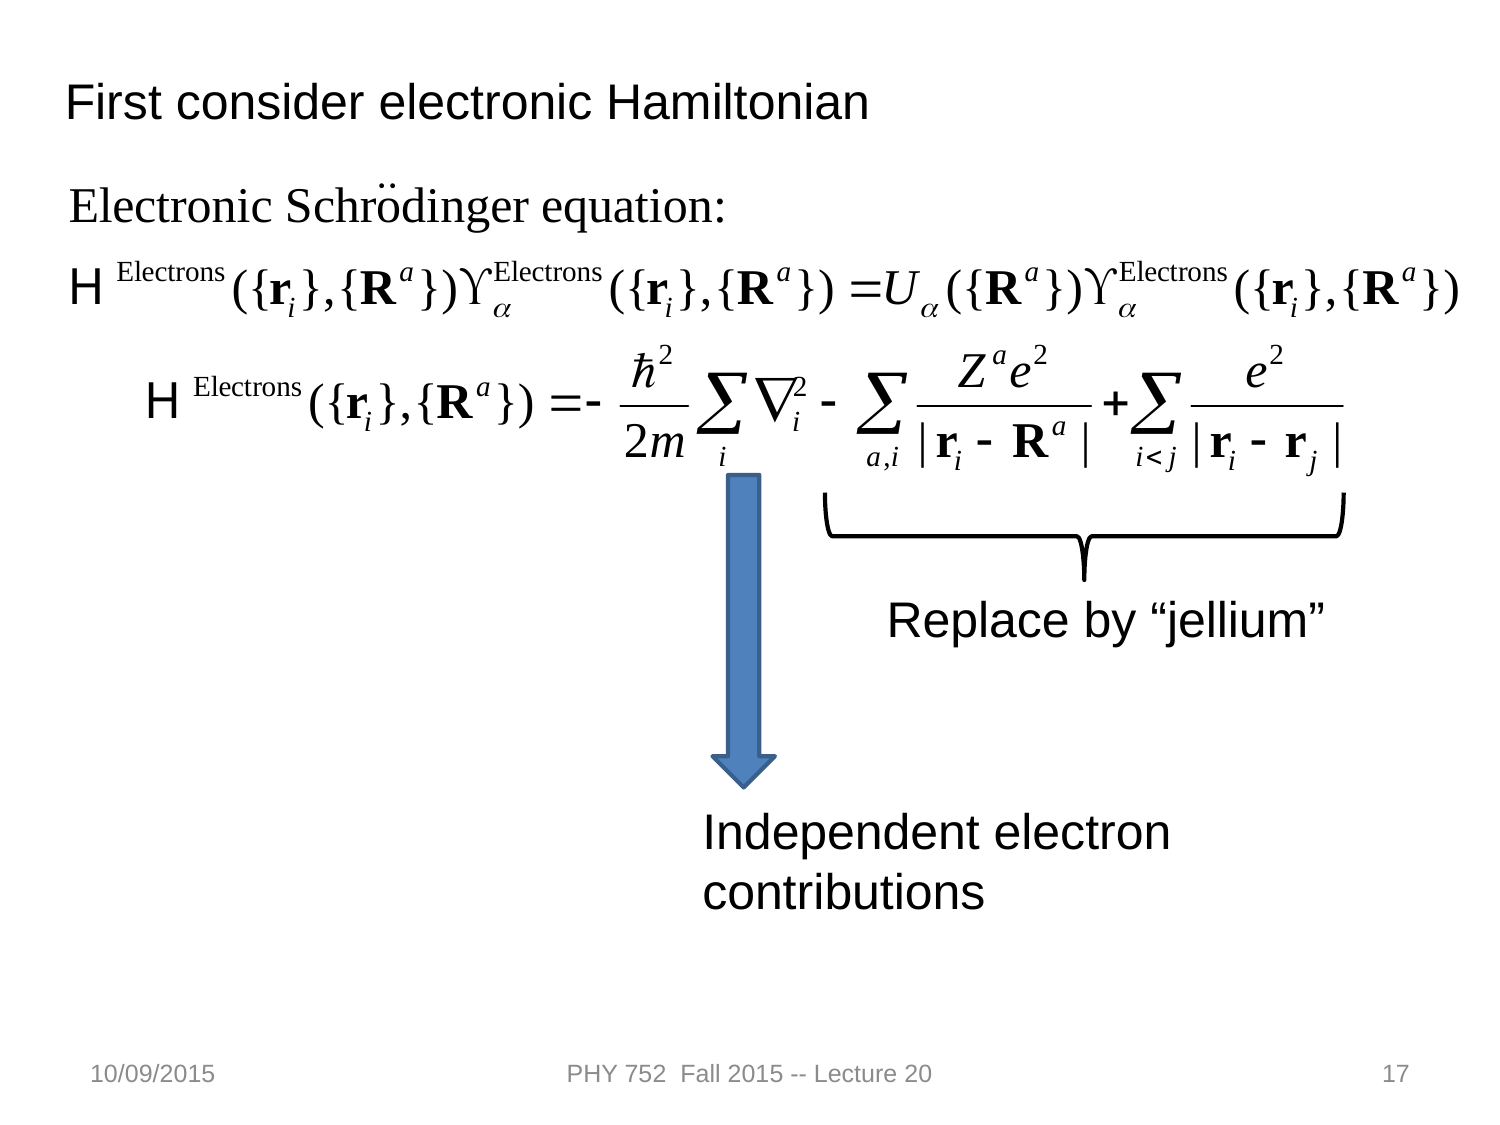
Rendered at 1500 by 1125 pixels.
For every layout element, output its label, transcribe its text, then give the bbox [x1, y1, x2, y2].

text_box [60, 178, 1470, 488]
footer PHY 752 Fall 2015 -- Lecture 20 [512, 1042, 988, 1103]
text_box First consider electronic Hamiltonian [49, 62, 1388, 138]
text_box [1204, 492, 1348, 656]
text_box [687, 474, 1201, 930]
slide_number 17 [1074, 1042, 1425, 1103]
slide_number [75, 1042, 425, 1103]
